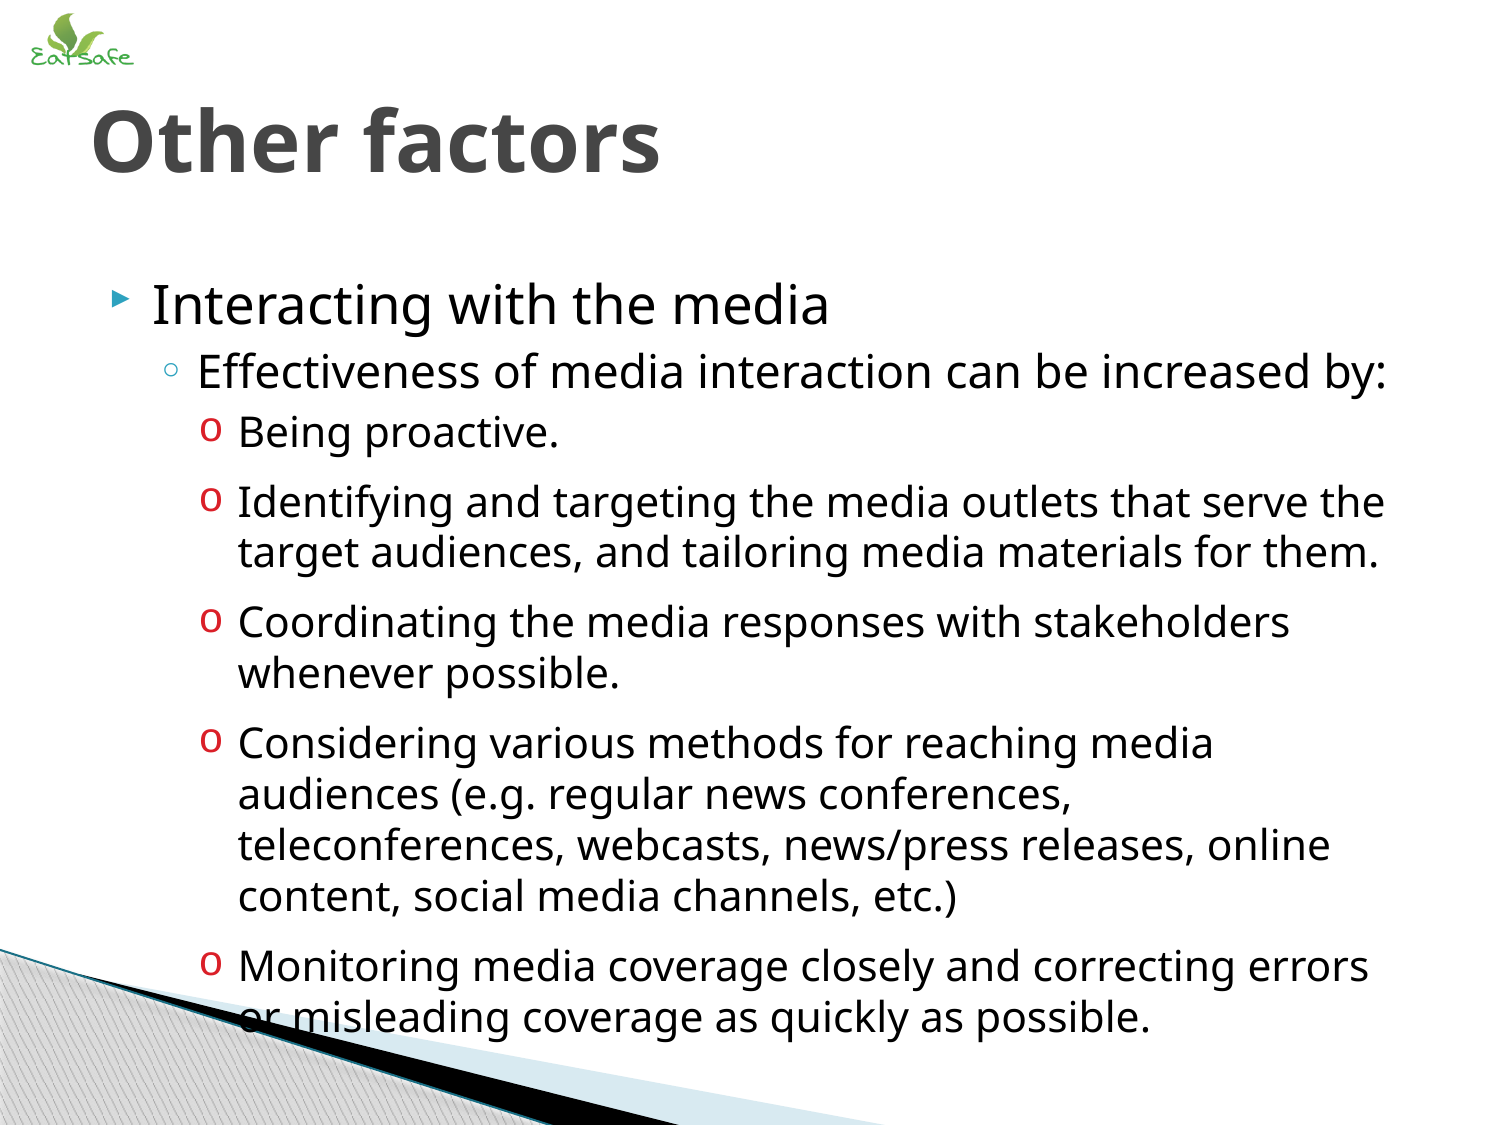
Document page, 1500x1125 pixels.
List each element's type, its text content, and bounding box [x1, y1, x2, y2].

title Other factors [75, 45, 1425, 233]
picture [29, 11, 136, 67]
list Interacting with the media Effectiveness of media interaction can be increased by: Being proactive. Identifying and targeting the media outlets that serve the target audiences, and tailoring media materials for them. Coordinating the media responses with stakeholders whenever possible. Considering various methods for reaching media audiences (e.g. regular news conferences, teleconferences, webcasts, news/press releases, online content, social media channels, etc.) Monitoring media coverage closely and correcting errors or misleading coverage as quickly as possible. [75, 262, 1425, 1059]
